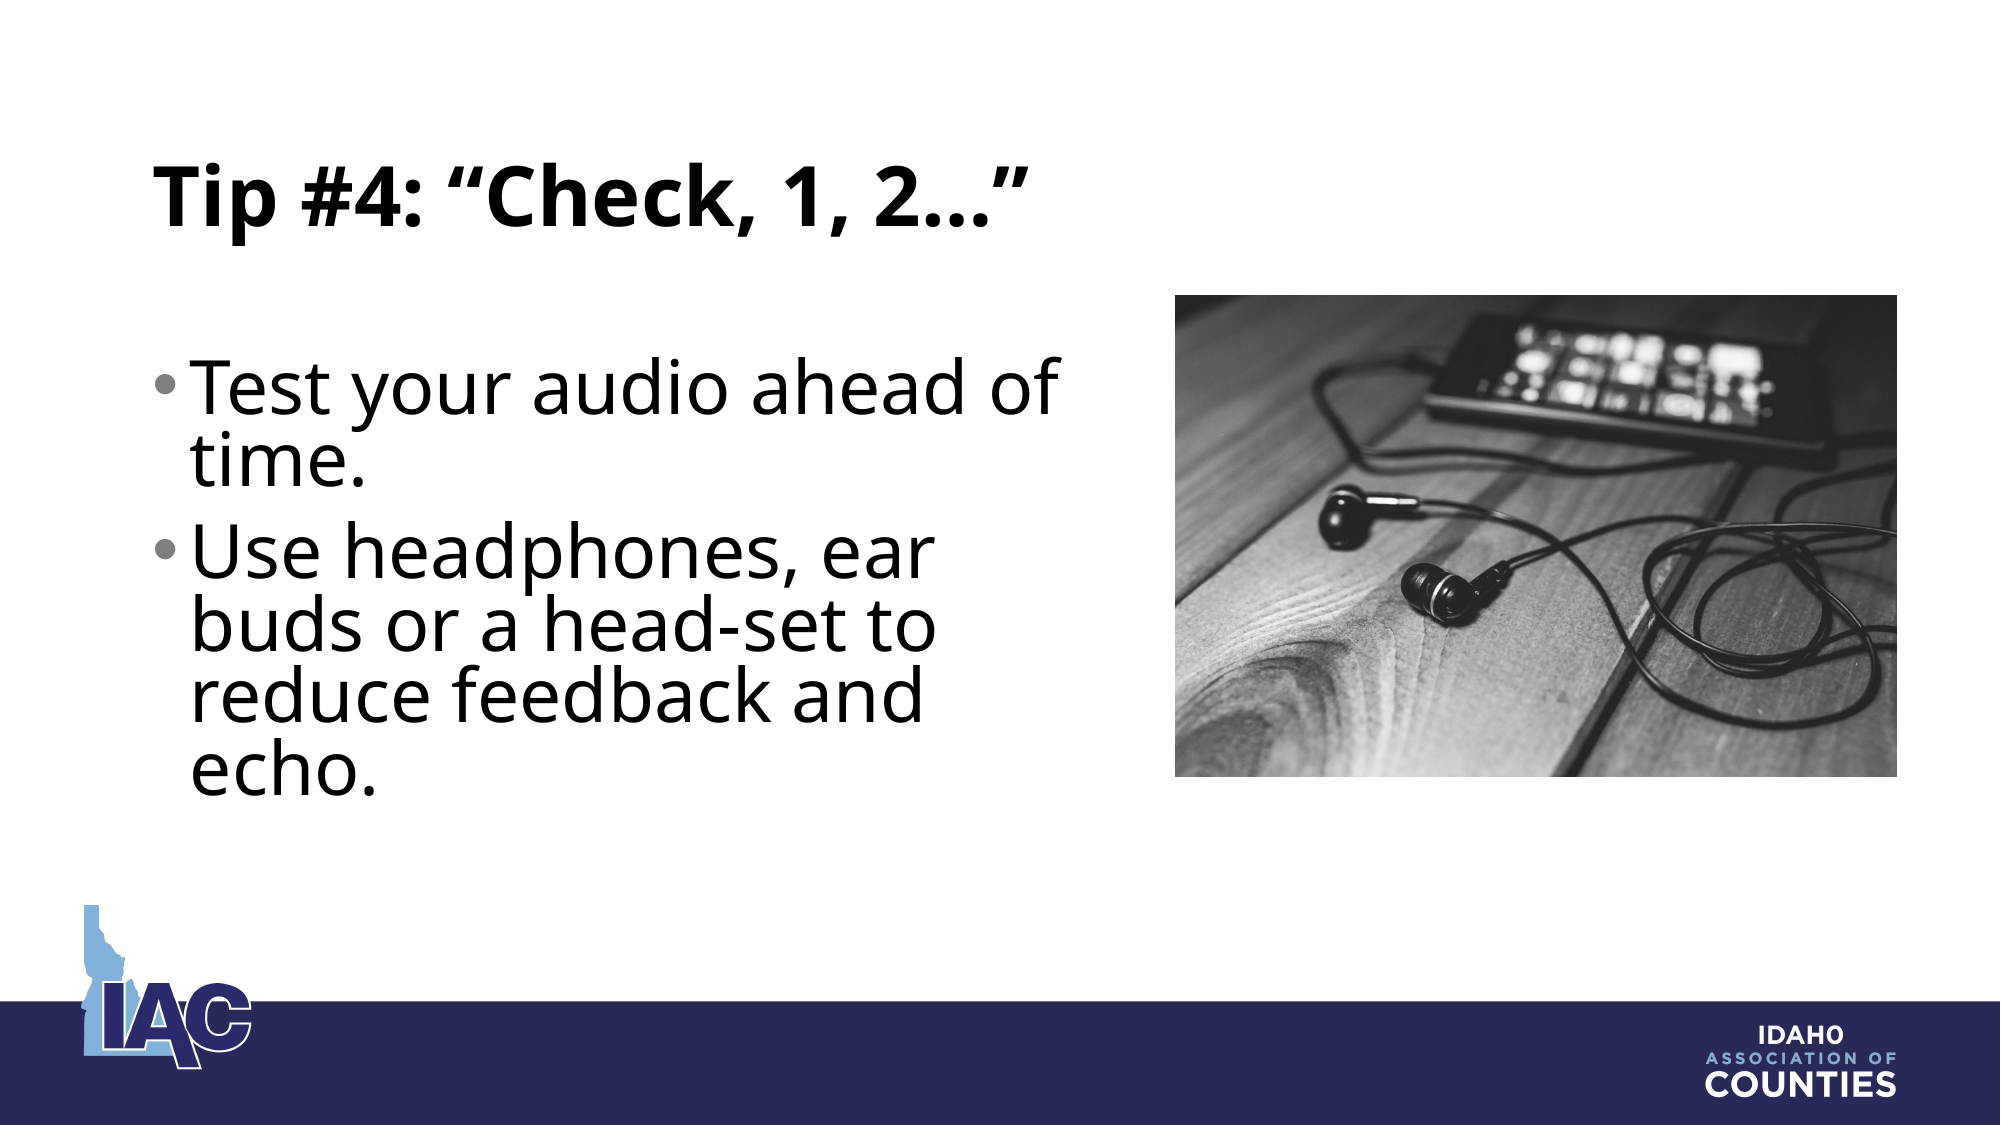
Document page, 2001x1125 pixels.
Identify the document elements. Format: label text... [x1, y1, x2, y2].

list Tip #4: “Check, 1, 2…” Test your audio ahead of time. Use headphones, ear buds or a head-set to reduce feedback and echo. [137, 155, 1091, 870]
picture [1695, 988, 1909, 1125]
picture [1174, 295, 1897, 778]
picture [61, 885, 261, 1093]
